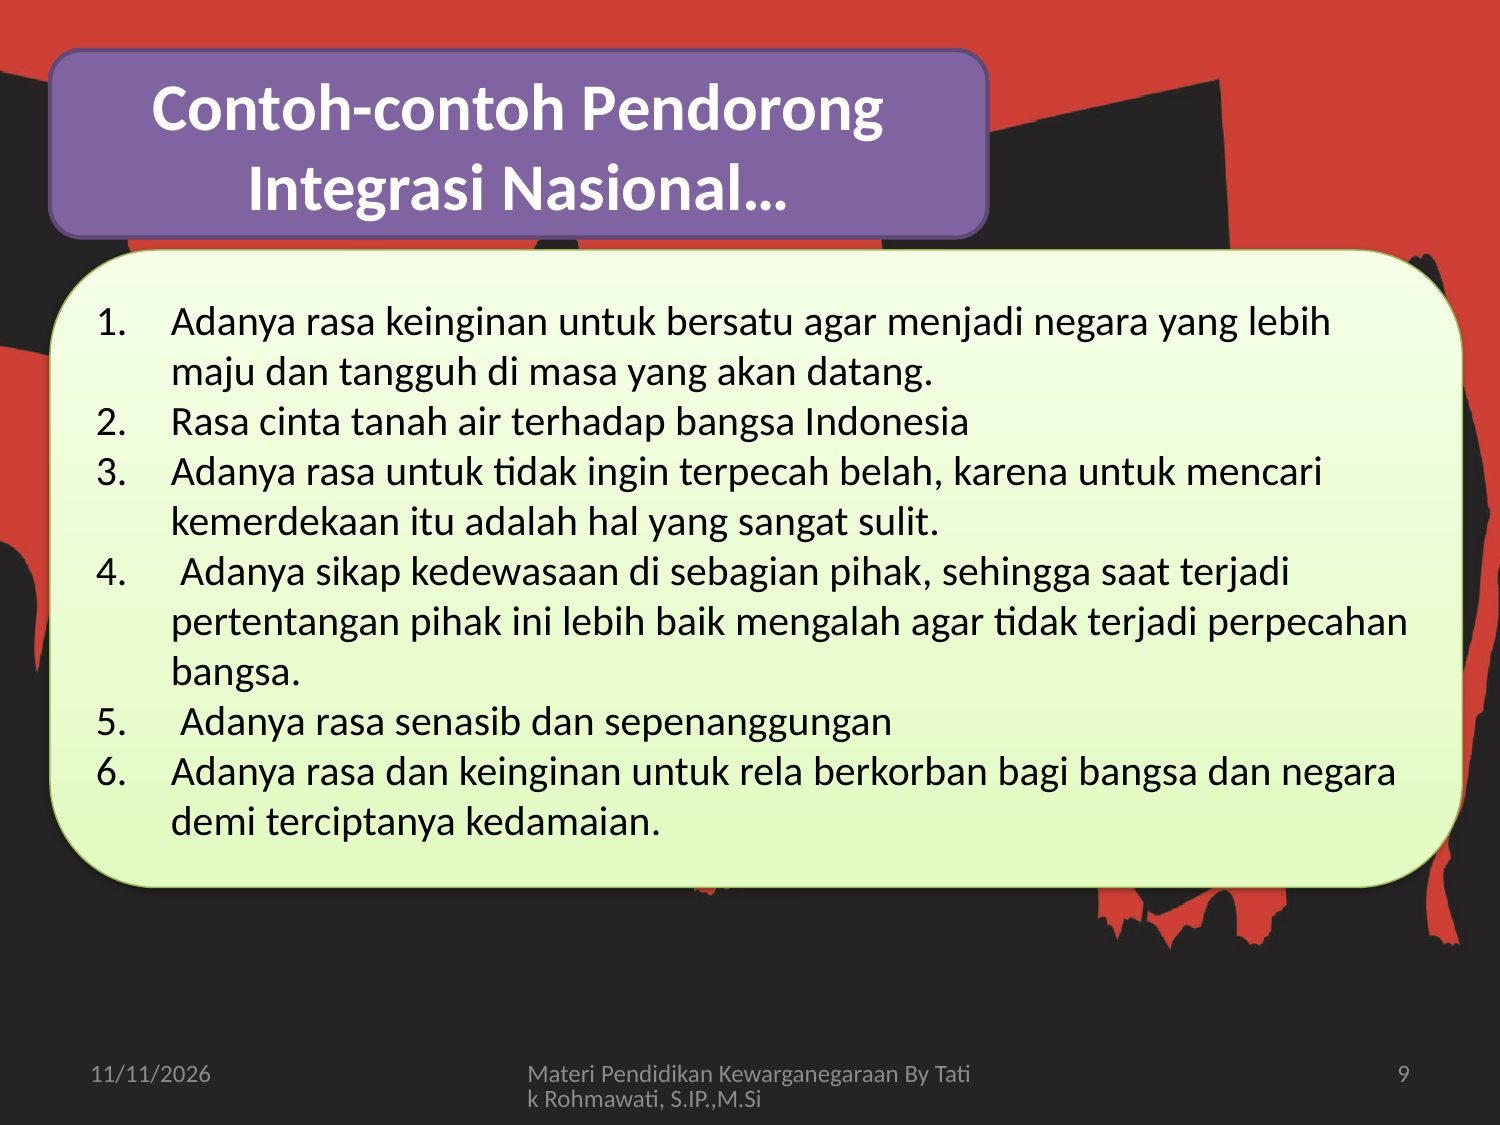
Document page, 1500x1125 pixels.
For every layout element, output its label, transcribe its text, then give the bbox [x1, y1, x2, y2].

slide_number 9 [1074, 1042, 1425, 1103]
picture [0, 0, 1500, 1125]
text_box Adanya rasa keinginan untuk bersatu agar menjadi negara yang lebih maju dan tangguh di masa yang akan datang. Rasa cinta tanah air terhadap bangsa Indonesia Adanya rasa untuk tidak ingin terpecah belah, karena untuk mencari kemerdekaan itu adalah hal yang sangat sulit. Adanya sikap kedewasaan di sebagian pihak, sehingga saat terjadi pertentangan pihak ini lebih baik mengalah agar tidak terjadi perpecahan bangsa. Adanya rasa senasib dan sepenanggungan Adanya rasa dan keinginan untuk rela berkorban bagi bangsa dan negara demi terciptanya kedamaian. [49, 249, 1464, 889]
text_box Contoh-contoh Pendorong Integrasi Nasional… [47, 47, 990, 240]
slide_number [75, 1042, 425, 1103]
footer Materi Pendidikan Kewarganegaraan By Tatik Rohmawati, S.IP.,M.Si [512, 1042, 988, 1103]
